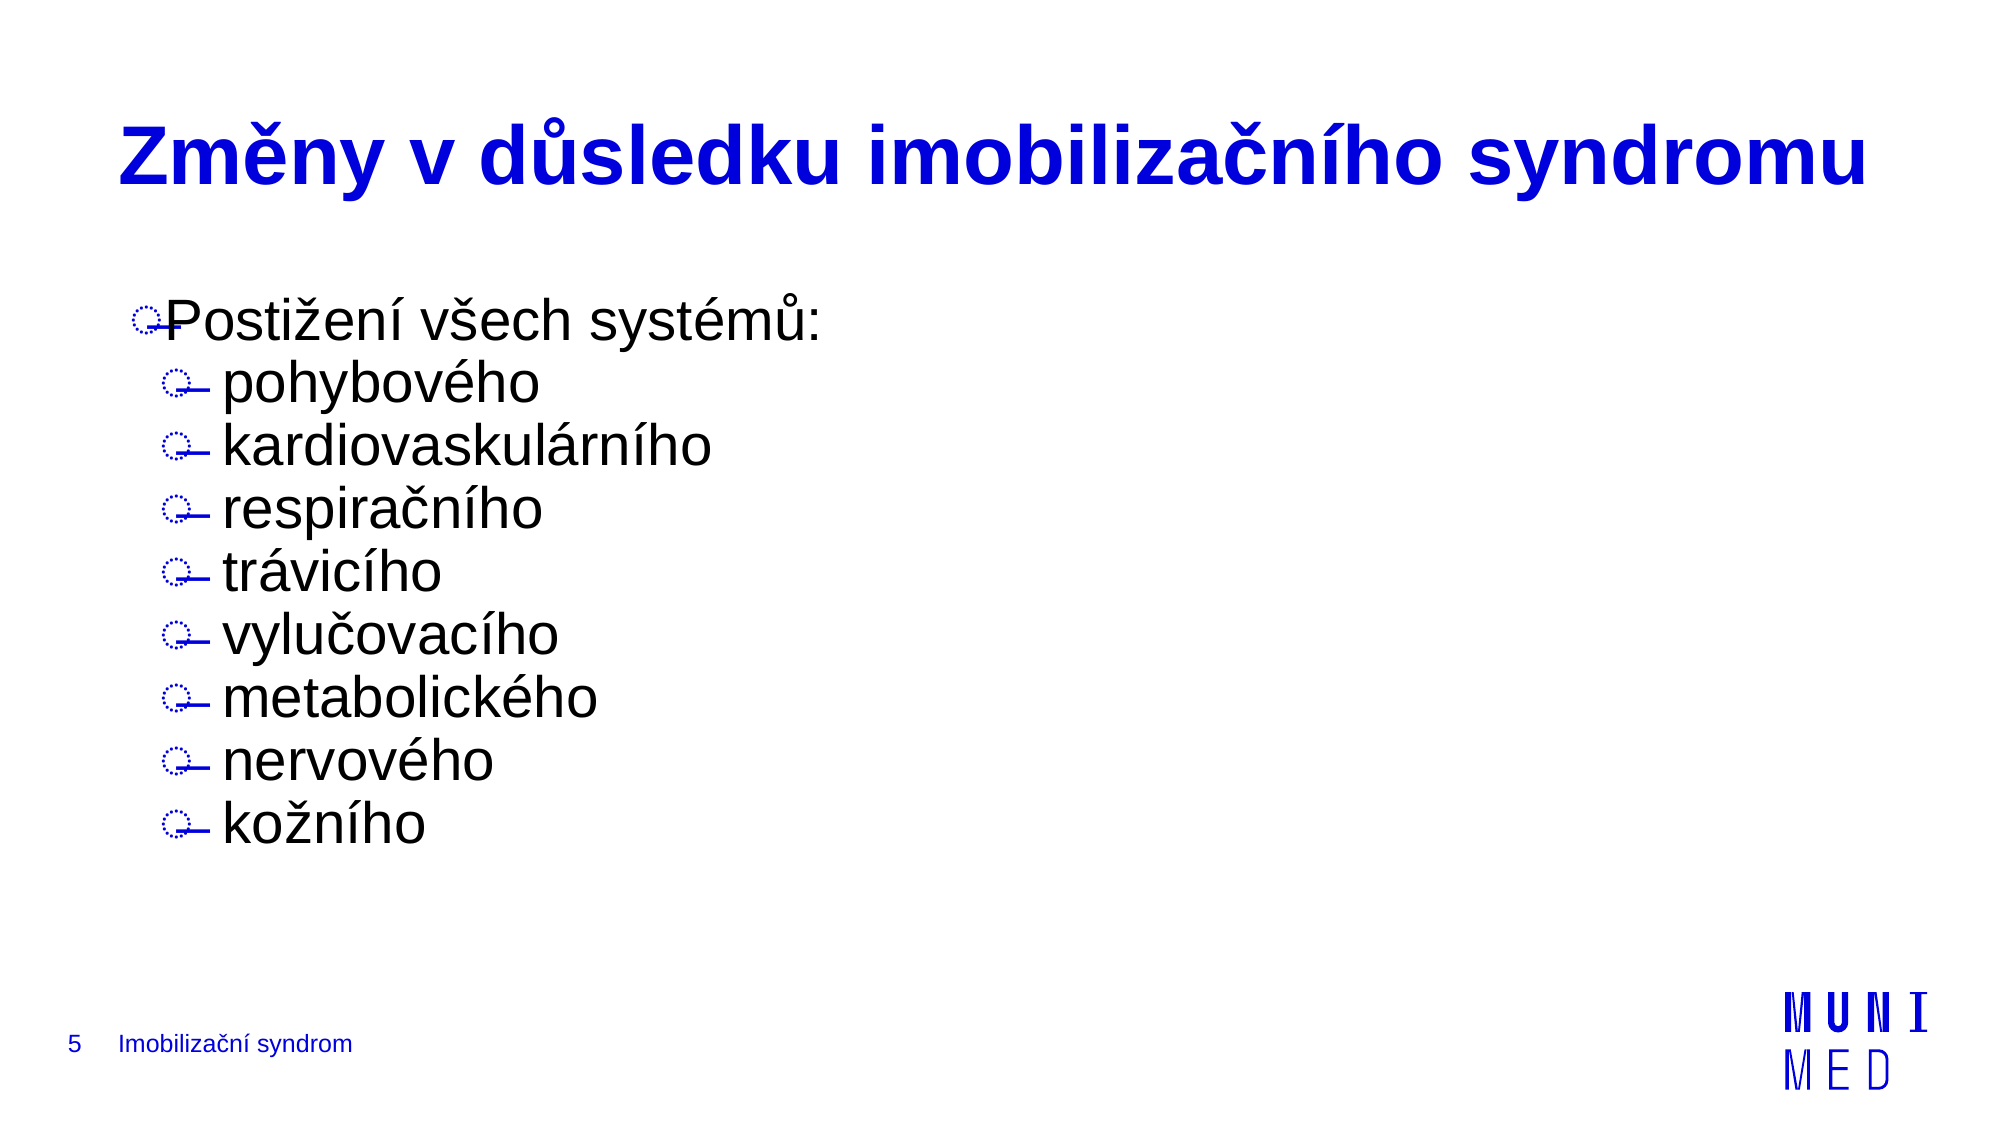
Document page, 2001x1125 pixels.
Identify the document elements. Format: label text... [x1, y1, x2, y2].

list Postižení všech systémů: pohybového kardiovaskulárního respiračního trávicího vylučovacího metabolického nervového kožního [118, 277, 1883, 957]
footer Imobilizační syndrom [118, 1021, 1418, 1063]
slide_number 5 [67, 1021, 110, 1063]
title Změny v důsledku imobilizačního syndromu [118, 118, 1883, 193]
